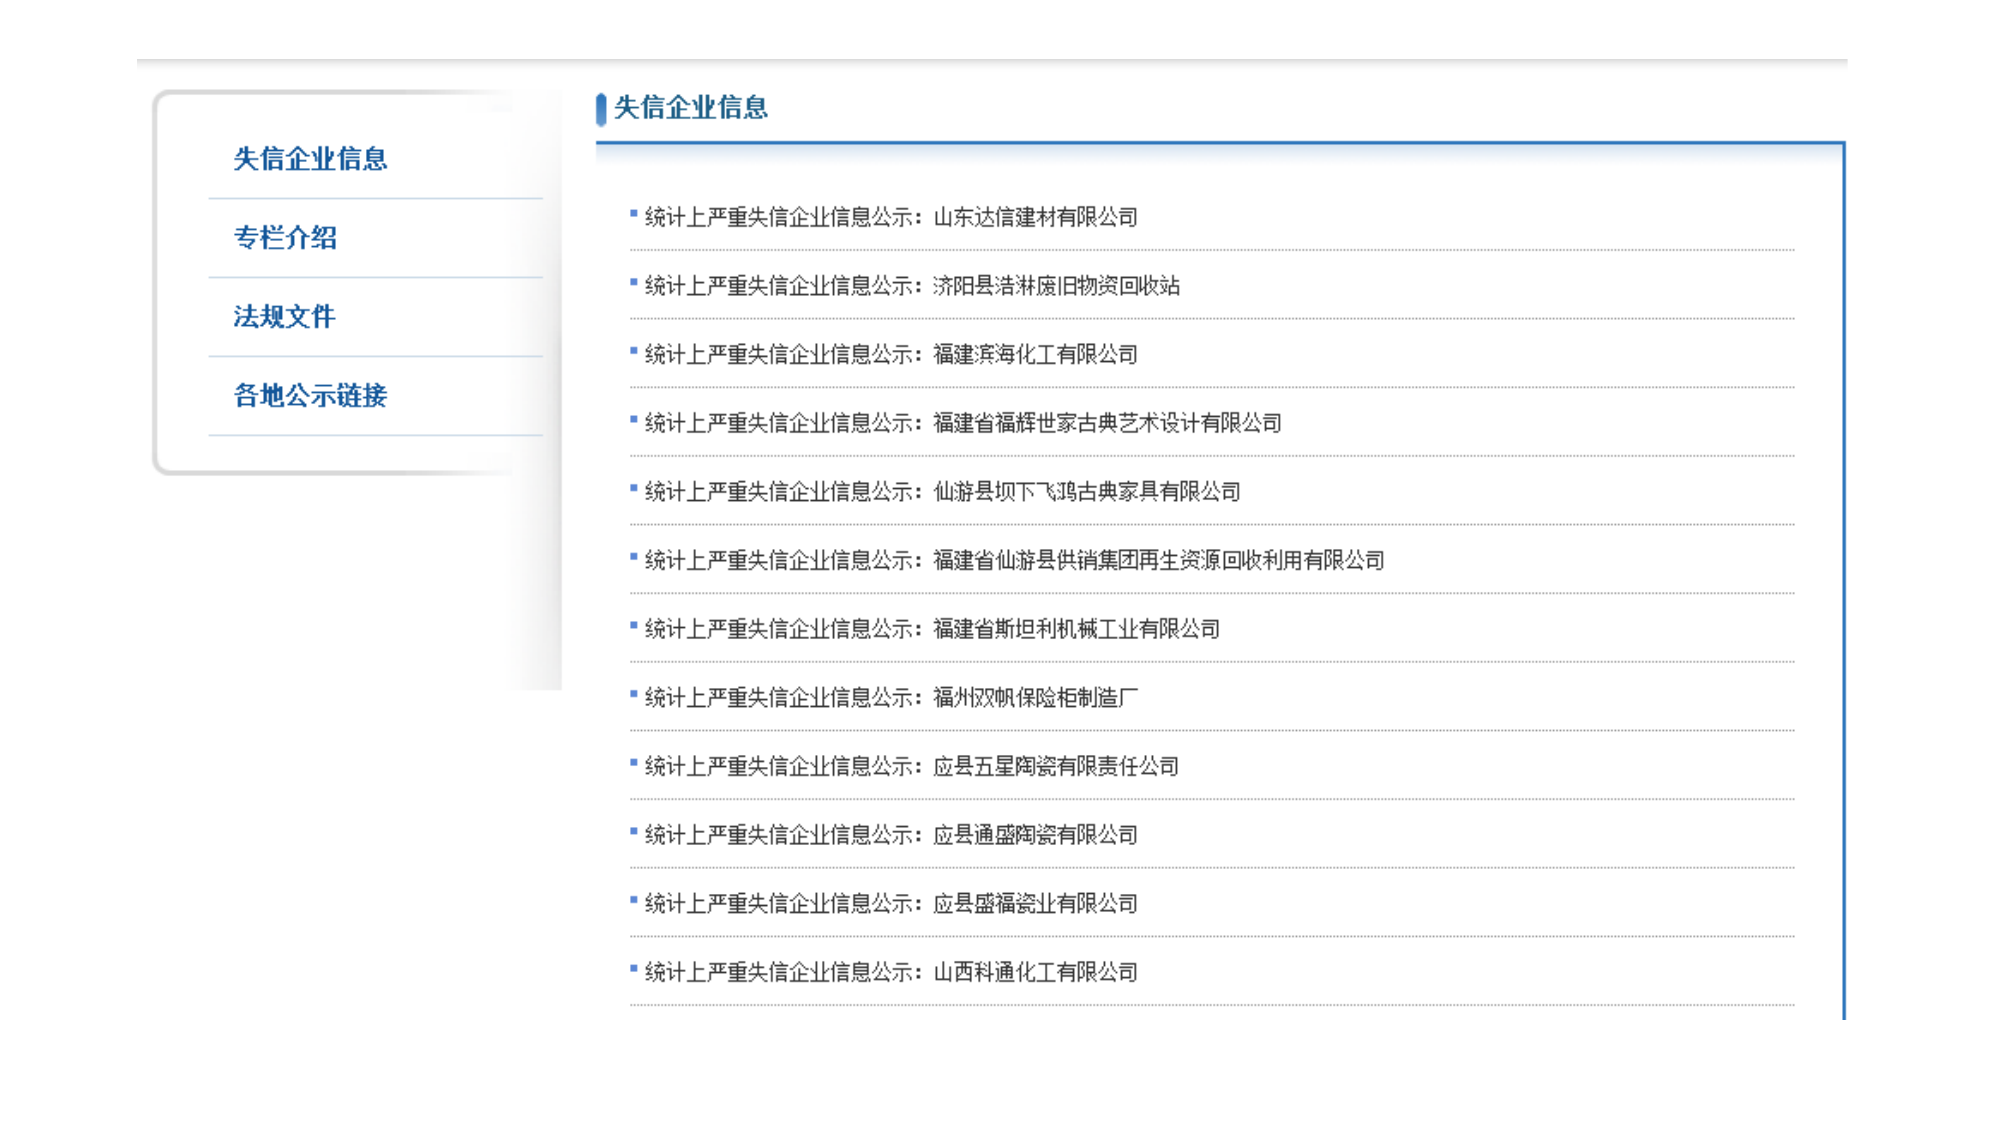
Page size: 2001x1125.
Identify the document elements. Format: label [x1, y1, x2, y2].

list [137, 59, 1860, 1020]
